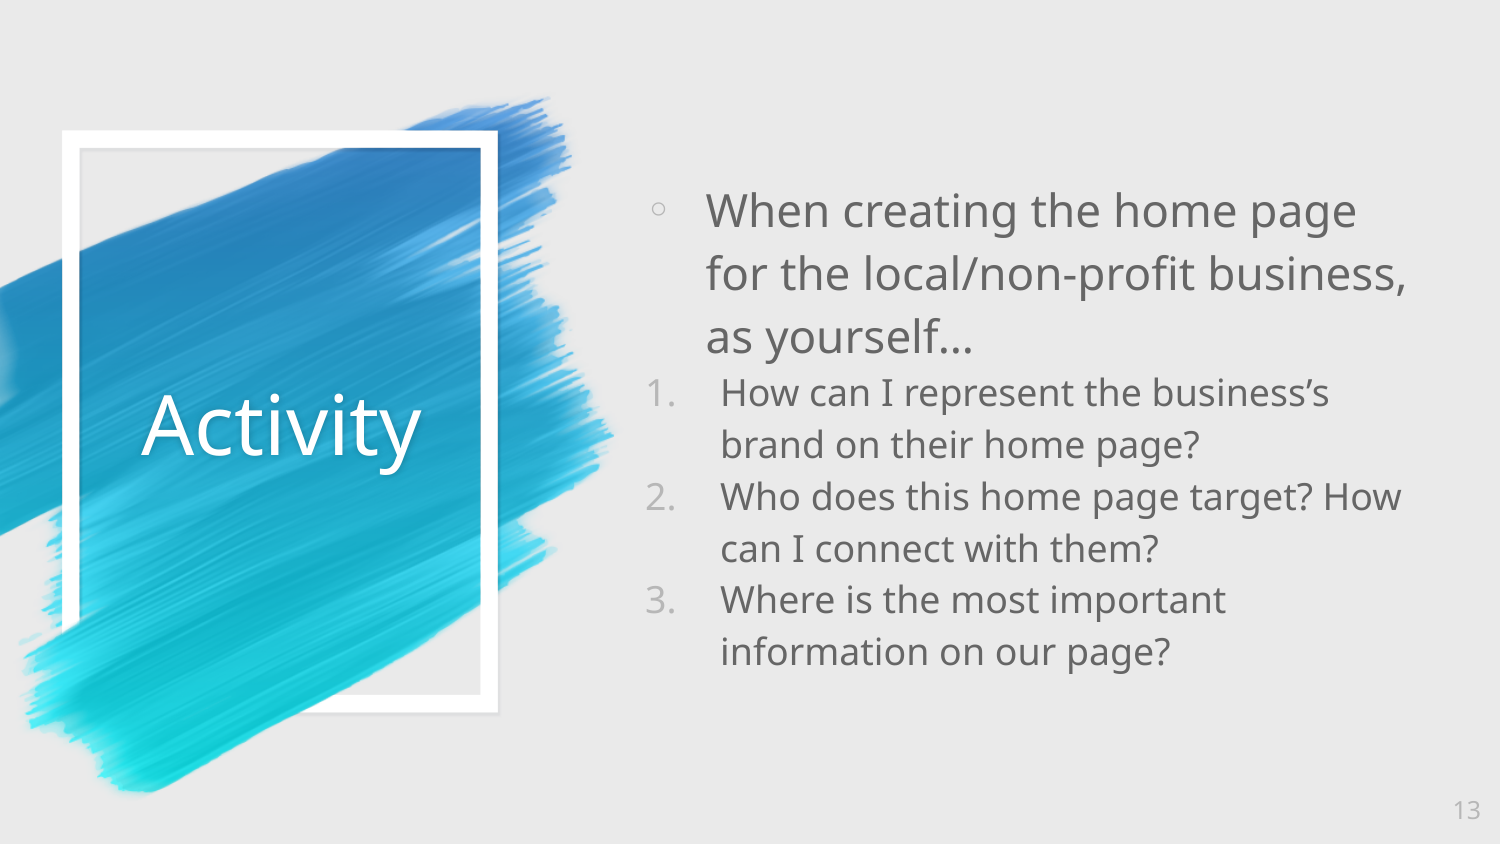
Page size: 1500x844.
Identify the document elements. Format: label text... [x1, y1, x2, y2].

title Activity [101, 149, 462, 696]
list When creating the home page for the local/non-profit business, as yourself… How can I represent the business’s brand on their home page? Who does this home page target? How can I connect with them? Where is the most important information on our page? [630, 132, 1426, 715]
slide_number 13 [1391, 779, 1482, 844]
picture [0, 0, 1500, 844]
